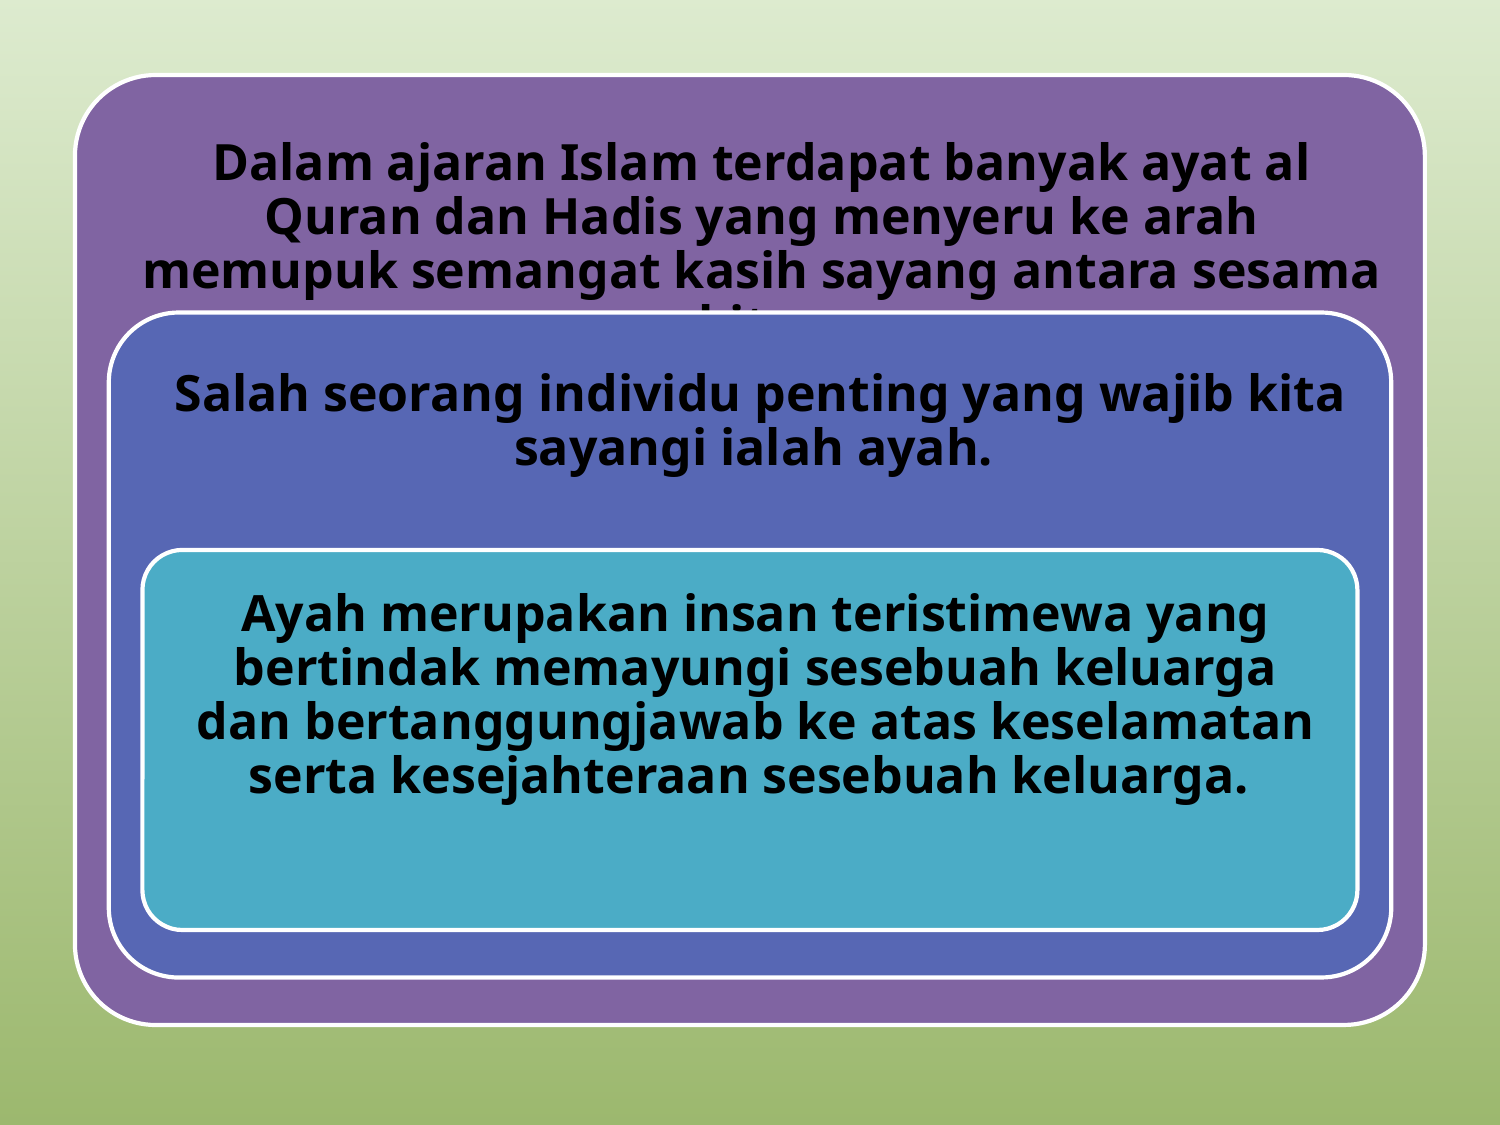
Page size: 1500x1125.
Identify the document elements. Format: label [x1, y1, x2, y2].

text_box [74, 74, 1426, 1026]
